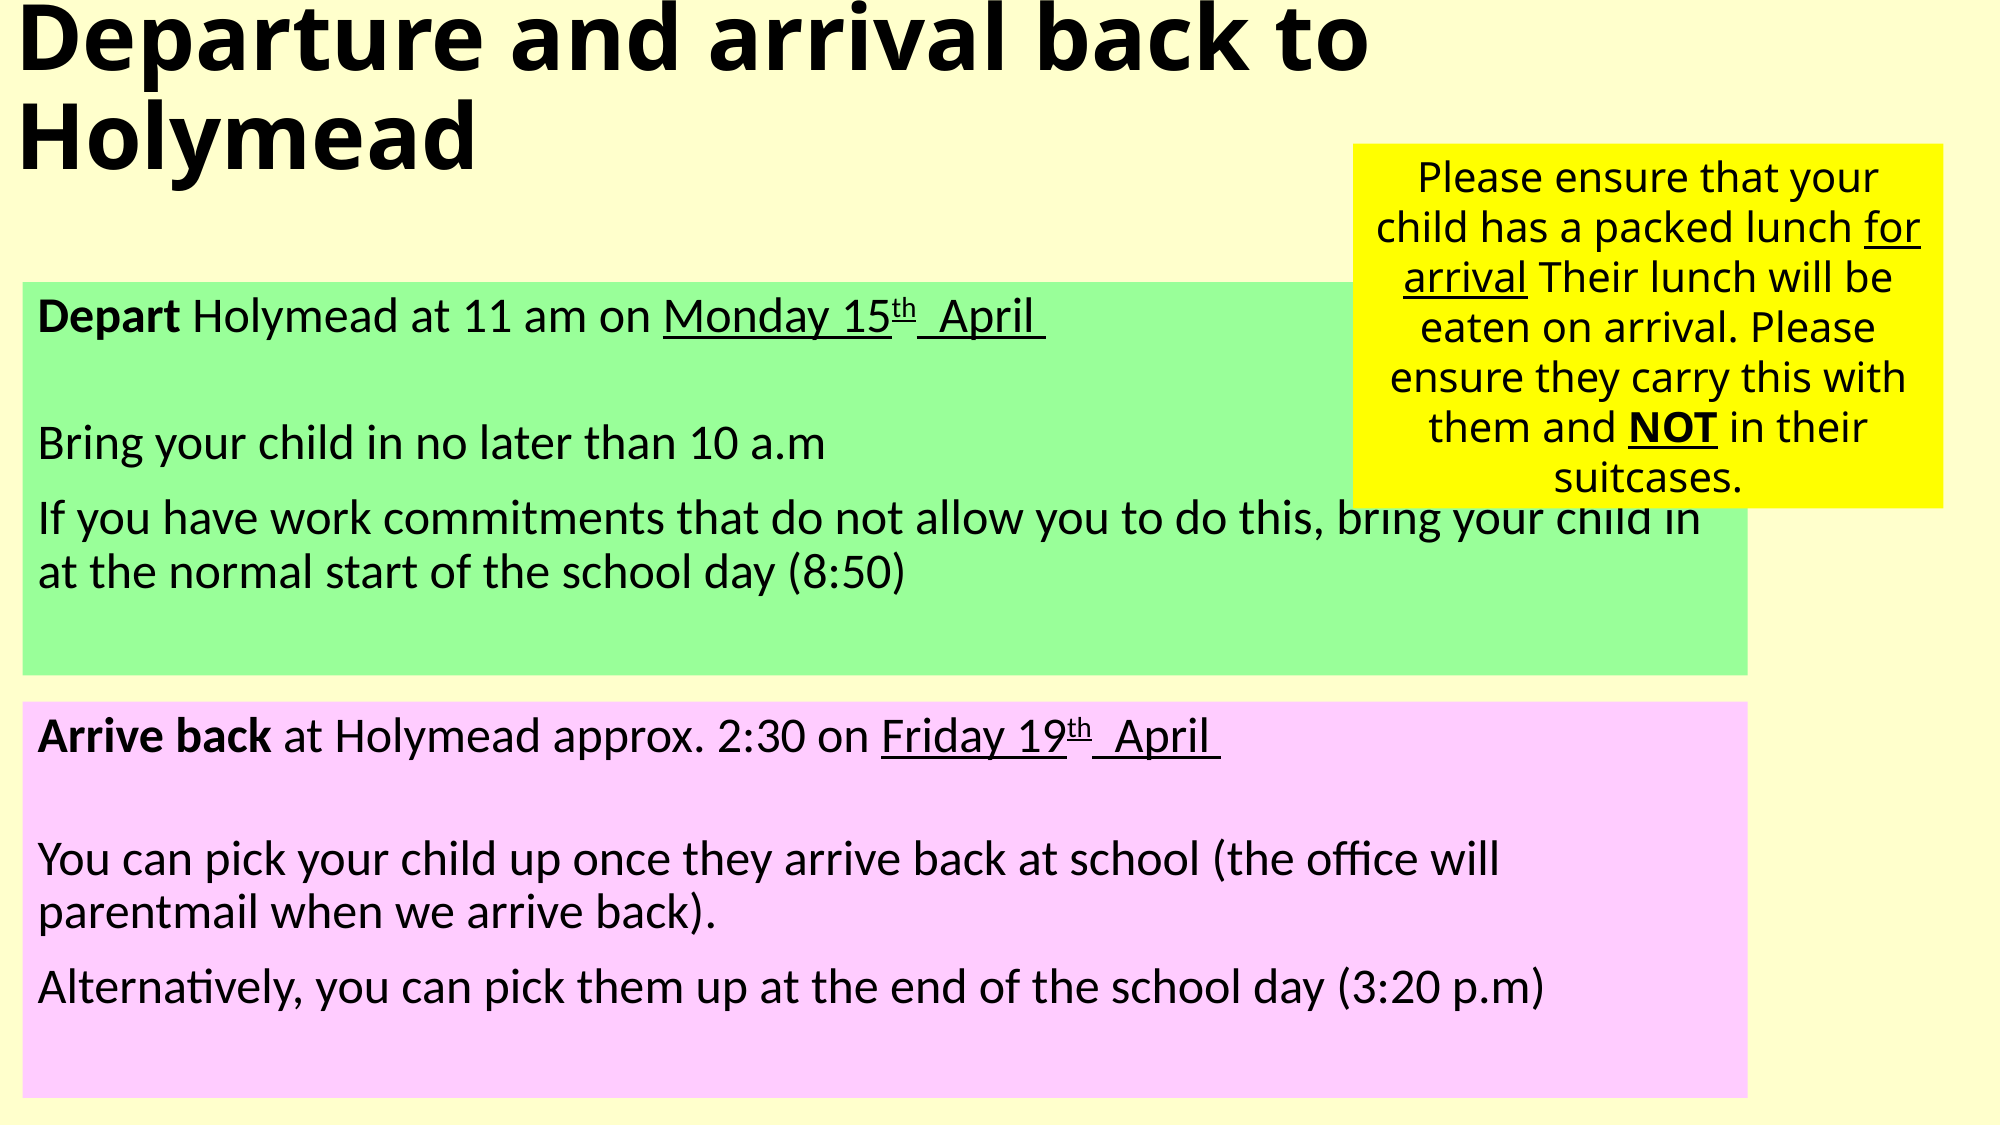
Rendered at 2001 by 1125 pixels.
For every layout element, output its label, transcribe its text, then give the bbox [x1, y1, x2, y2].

list Depart Holymead at 11 am on Monday 15th April Bring your child in no later than 10 a.m If you have work commitments that do not allow you to do this, bring your child in at the normal start of the school day (8:50) [22, 282, 1748, 676]
text_box Please ensure that your child has a packed lunch for arrival Their lunch will be eaten on arrival. Please ensure they carry this with them and NOT in their suitcases. [1353, 143, 1944, 509]
title Departure and arrival back to Holymead [0, 0, 1725, 200]
text_box Arrive back at Holymead approx. 2:30 on Friday 19th April You can pick your child up once they arrive back at school (the office will parentmail when we arrive back). Alternatively, you can pick them up at the end of the school day (3:20 p.m) [22, 701, 1748, 1098]
